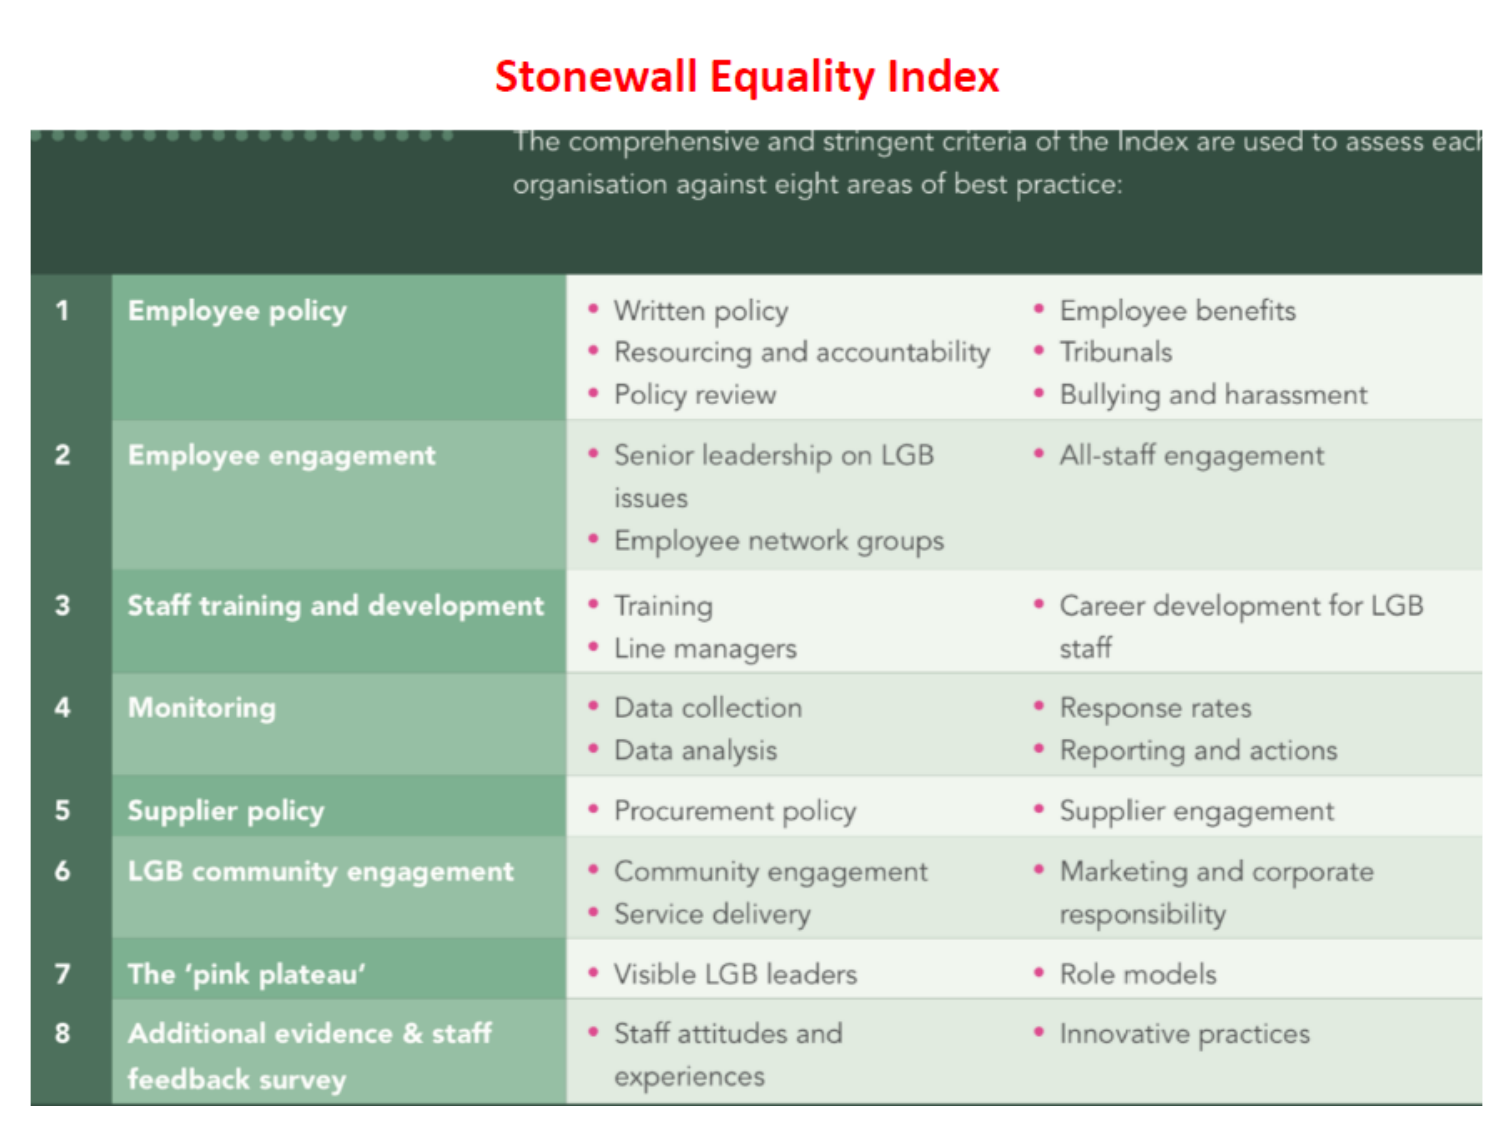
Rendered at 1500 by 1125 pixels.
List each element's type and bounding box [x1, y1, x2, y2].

list [30, 25, 1483, 1107]
